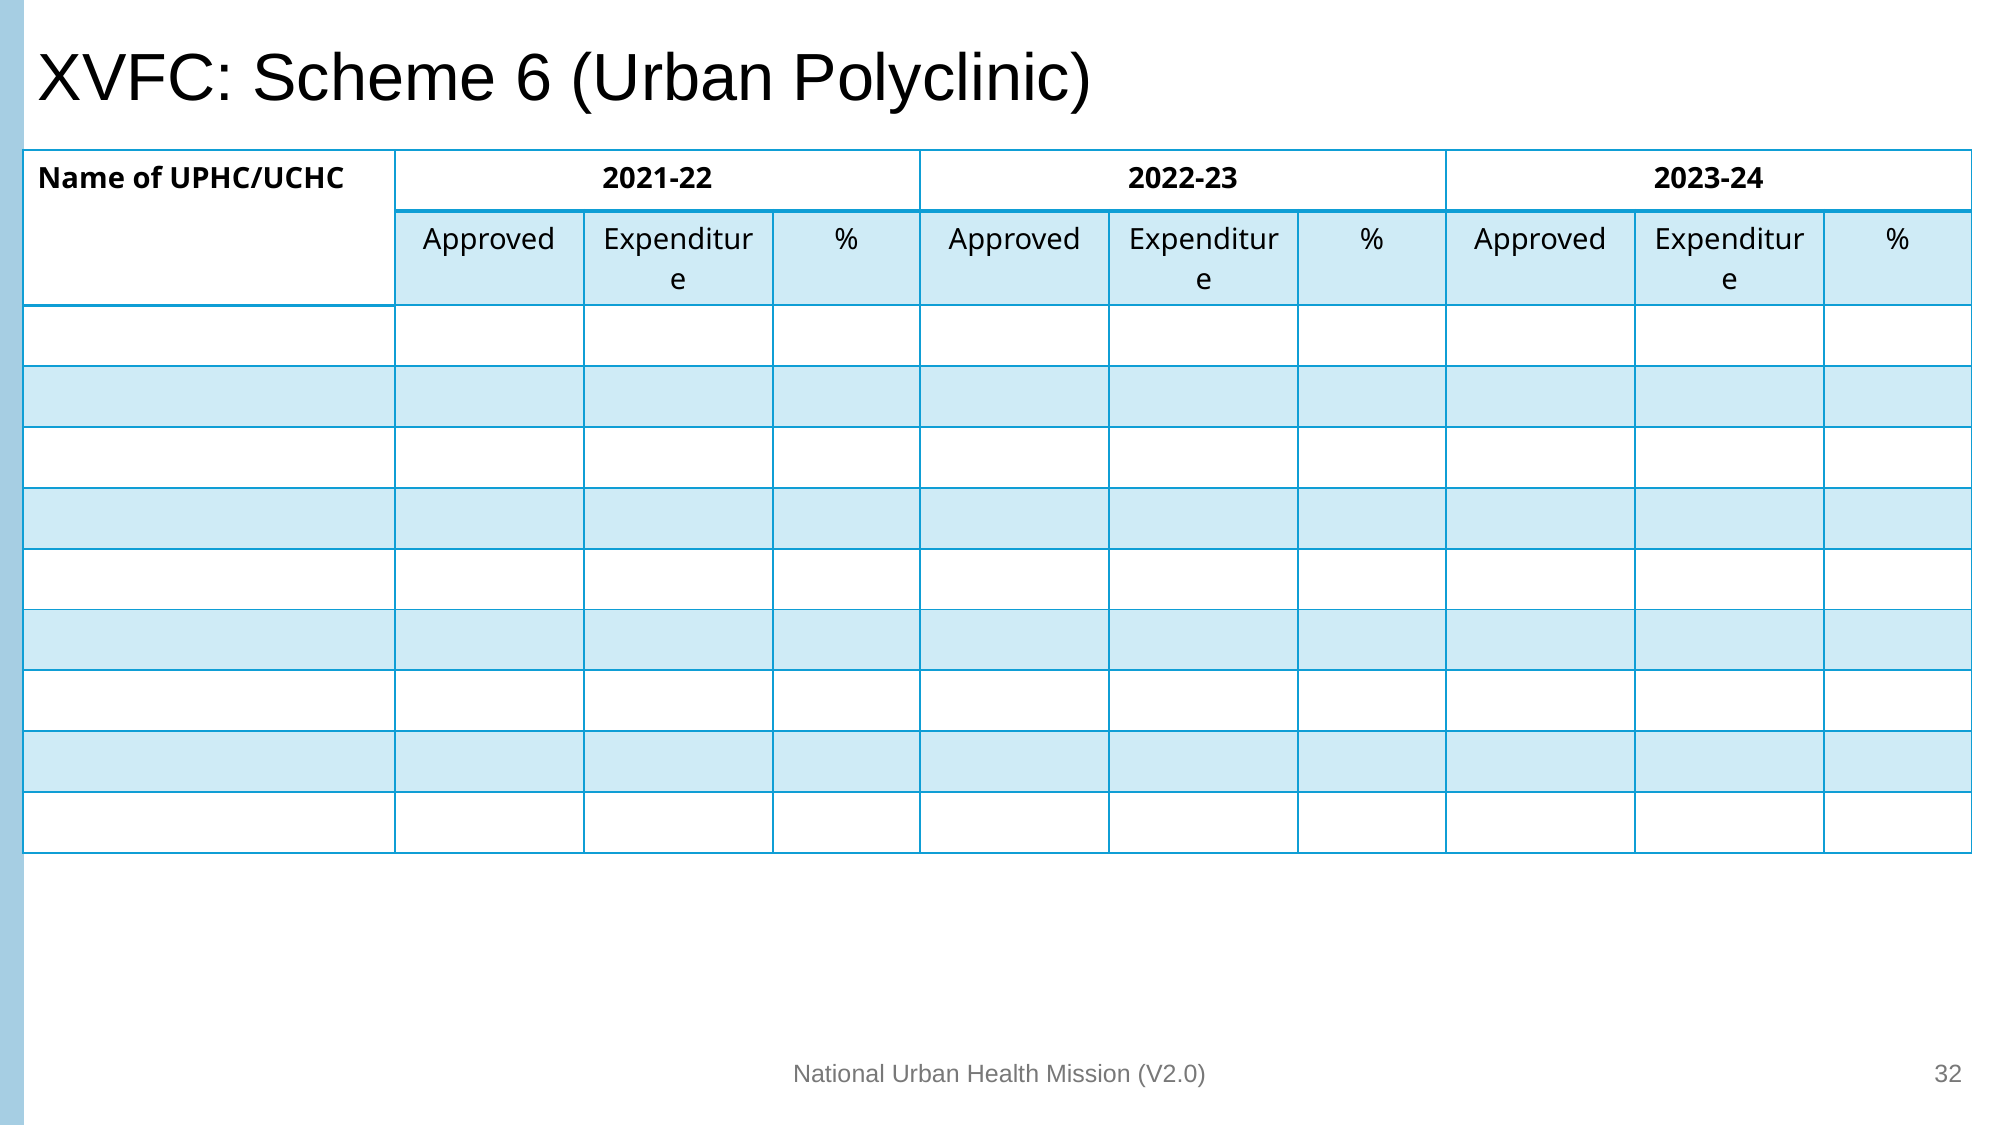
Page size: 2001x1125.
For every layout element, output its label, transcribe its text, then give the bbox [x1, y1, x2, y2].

table_cell Approved [396, 213, 583, 304]
table_cell [1110, 428, 1297, 487]
table_cell [1447, 367, 1634, 426]
table_cell Expenditure [1636, 213, 1823, 304]
table_cell [1825, 367, 1971, 426]
table_header 2023-24 [1447, 151, 1971, 209]
table_cell [921, 732, 1108, 791]
table_cell Approved [921, 213, 1108, 304]
table_cell % [1299, 213, 1445, 304]
table_cell [774, 550, 919, 609]
table_cell [774, 793, 919, 852]
table_cell [585, 367, 772, 426]
table_cell Expenditure [1110, 213, 1297, 304]
table_cell [24, 610, 394, 669]
table_cell [585, 610, 772, 669]
table_cell [921, 306, 1108, 365]
table_cell [1636, 671, 1823, 730]
table_cell [1636, 489, 1823, 548]
table_cell [24, 671, 394, 730]
table_cell [1110, 489, 1297, 548]
table_cell [1299, 793, 1445, 852]
table_cell [1299, 367, 1445, 426]
table_header 2022-23 [921, 151, 1445, 209]
table_cell [1636, 732, 1823, 791]
table_cell [1636, 793, 1823, 852]
table_cell [1447, 732, 1634, 791]
table_cell [1110, 367, 1297, 426]
table_cell [585, 732, 772, 791]
table_cell [585, 550, 772, 609]
table_cell [1447, 610, 1634, 669]
table_cell [1825, 671, 1971, 730]
table_cell [1447, 306, 1634, 365]
table_cell [774, 306, 919, 365]
table_cell [1825, 550, 1971, 609]
table_cell [1299, 610, 1445, 669]
table_cell [921, 793, 1108, 852]
table_cell [1447, 428, 1634, 487]
table_cell [1299, 428, 1445, 487]
table_cell [1825, 306, 1971, 365]
table_cell [1636, 610, 1823, 669]
table_cell [585, 306, 772, 365]
slide_number 32 [1527, 1042, 1978, 1103]
table_cell [1825, 489, 1971, 548]
table_cell [774, 671, 919, 730]
table_cell [24, 307, 394, 365]
table_cell [396, 732, 583, 791]
table_cell [1299, 489, 1445, 548]
table_cell [1299, 306, 1445, 365]
table_cell Approved [1447, 213, 1634, 304]
table_cell [774, 428, 919, 487]
table_cell [396, 367, 583, 426]
table_header Name of UPHC/UCHC [24, 151, 394, 304]
table_cell [396, 428, 583, 487]
table_cell [585, 793, 772, 852]
footer National Urban Health Mission (V2.0) [662, 1042, 1338, 1103]
table_cell [921, 367, 1108, 426]
table_cell [585, 671, 772, 730]
table_cell [24, 367, 394, 426]
table_cell [1110, 306, 1297, 365]
table_cell [396, 306, 583, 365]
table_cell [24, 489, 394, 548]
table_cell [1447, 793, 1634, 852]
table_cell [921, 489, 1108, 548]
title XVFC: Scheme 6 (Urban Polyclinic) [22, 22, 1980, 136]
table_cell [585, 489, 772, 548]
table_cell [24, 732, 394, 791]
table_cell % [1825, 213, 1971, 304]
table_cell [774, 367, 919, 426]
table_cell [921, 550, 1108, 609]
table_cell [1825, 428, 1971, 487]
table_cell [921, 428, 1108, 487]
table_cell [24, 550, 394, 609]
table_cell [1636, 367, 1823, 426]
table_cell [1110, 732, 1297, 791]
table_cell [1825, 610, 1971, 669]
table_cell [774, 489, 919, 548]
table_cell [24, 793, 394, 852]
table_cell [1299, 671, 1445, 730]
table_cell [774, 732, 919, 791]
table_cell [1447, 550, 1634, 609]
table_cell [1110, 793, 1297, 852]
table_cell [396, 550, 583, 609]
table_cell [396, 793, 583, 852]
table_cell [1825, 793, 1971, 852]
table_cell [585, 428, 772, 487]
table_cell [1299, 550, 1445, 609]
table_cell [1110, 610, 1297, 669]
table_cell [24, 428, 394, 487]
table_header 2021-22 [396, 151, 919, 209]
table_cell % [774, 213, 919, 304]
table_cell [1110, 671, 1297, 730]
table_cell [1636, 550, 1823, 609]
table_cell [1636, 428, 1823, 487]
table_cell [1825, 732, 1971, 791]
table_cell [774, 610, 919, 669]
table_cell [1110, 550, 1297, 609]
table_cell [921, 671, 1108, 730]
table_cell [1447, 489, 1634, 548]
table_cell [396, 671, 583, 730]
table_cell [1447, 671, 1634, 730]
table_cell [1636, 306, 1823, 365]
table_cell [396, 489, 583, 548]
table_cell [396, 610, 583, 669]
table_cell [1299, 732, 1445, 791]
table_cell [921, 610, 1108, 669]
table_cell Expenditure [585, 213, 772, 304]
